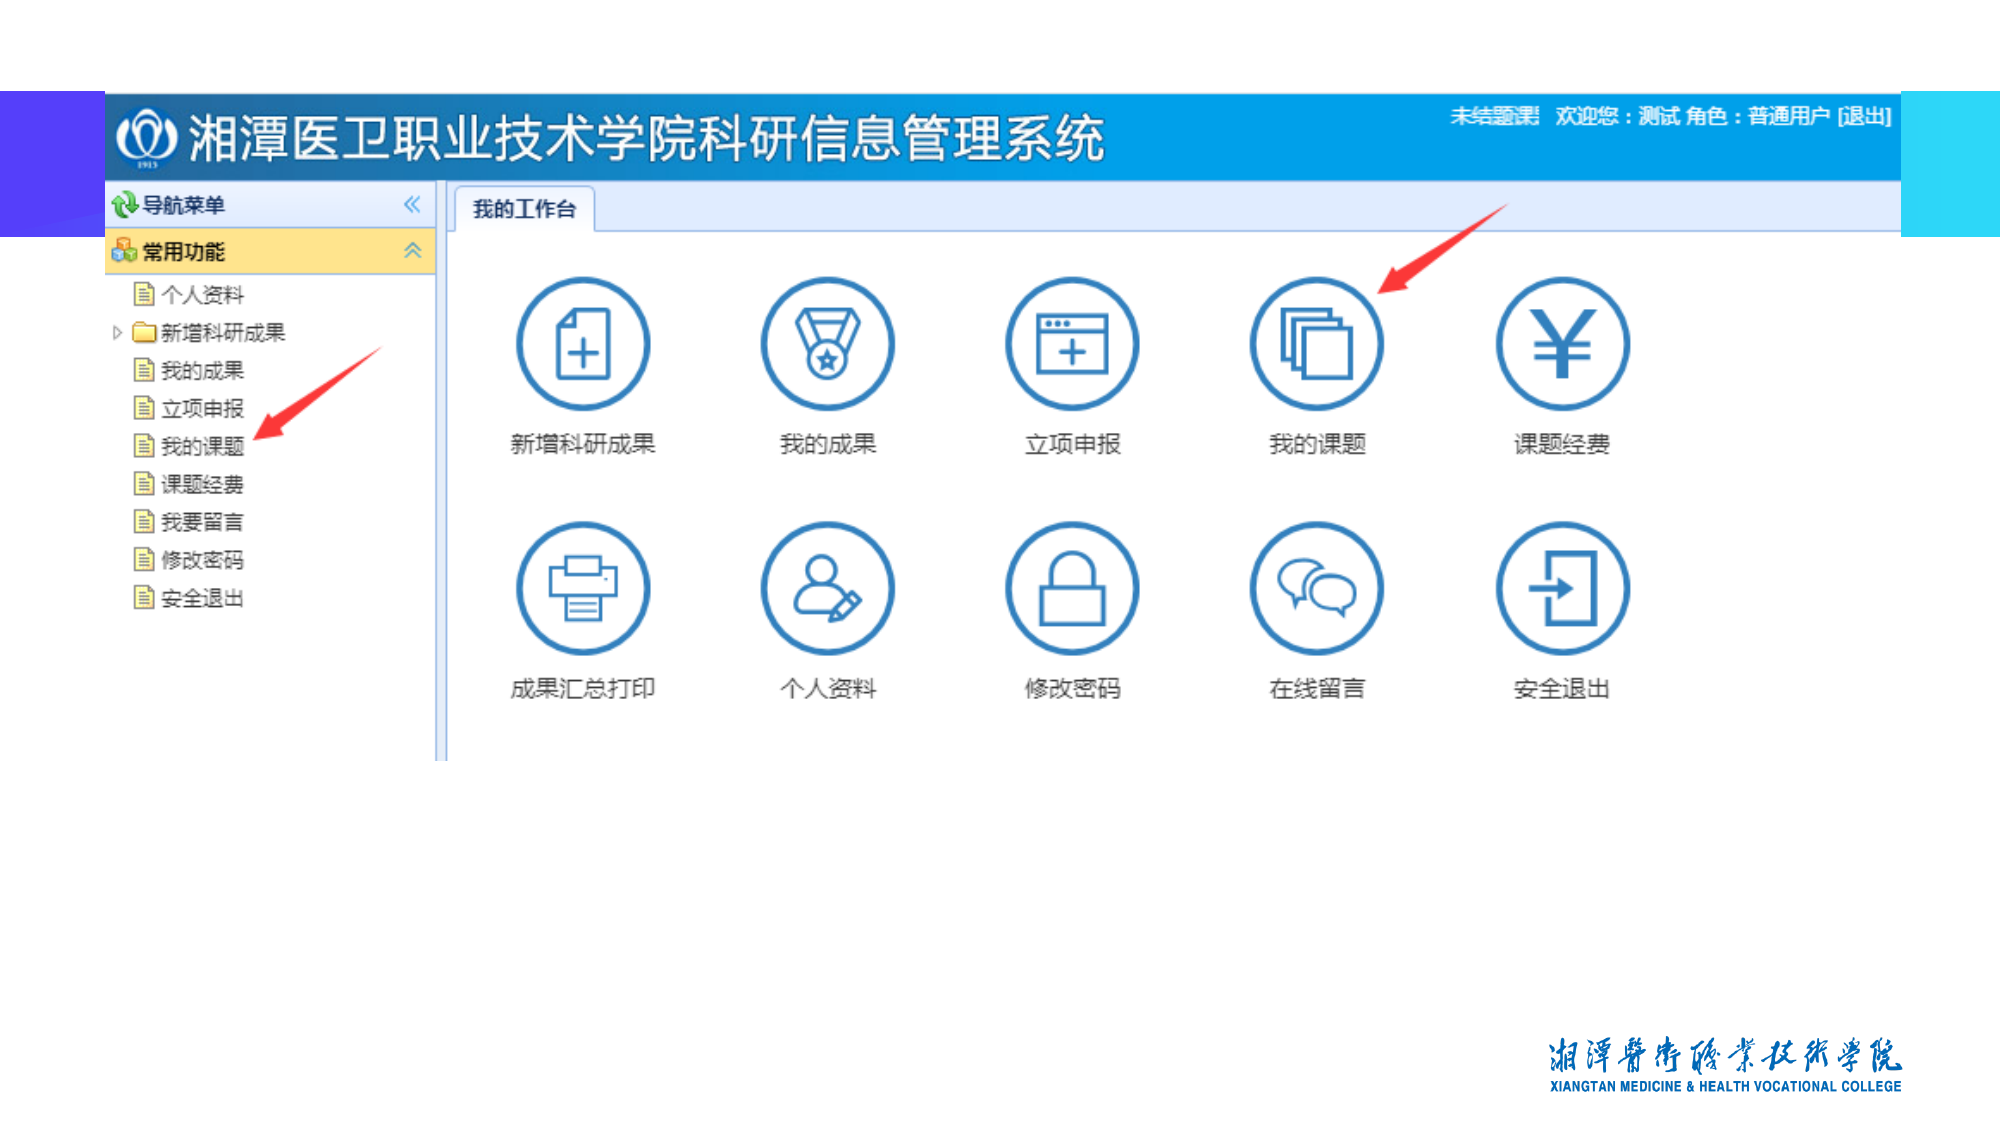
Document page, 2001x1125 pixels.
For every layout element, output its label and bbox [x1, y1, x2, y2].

picture [1544, 975, 1956, 1125]
picture [0, 91, 2000, 761]
